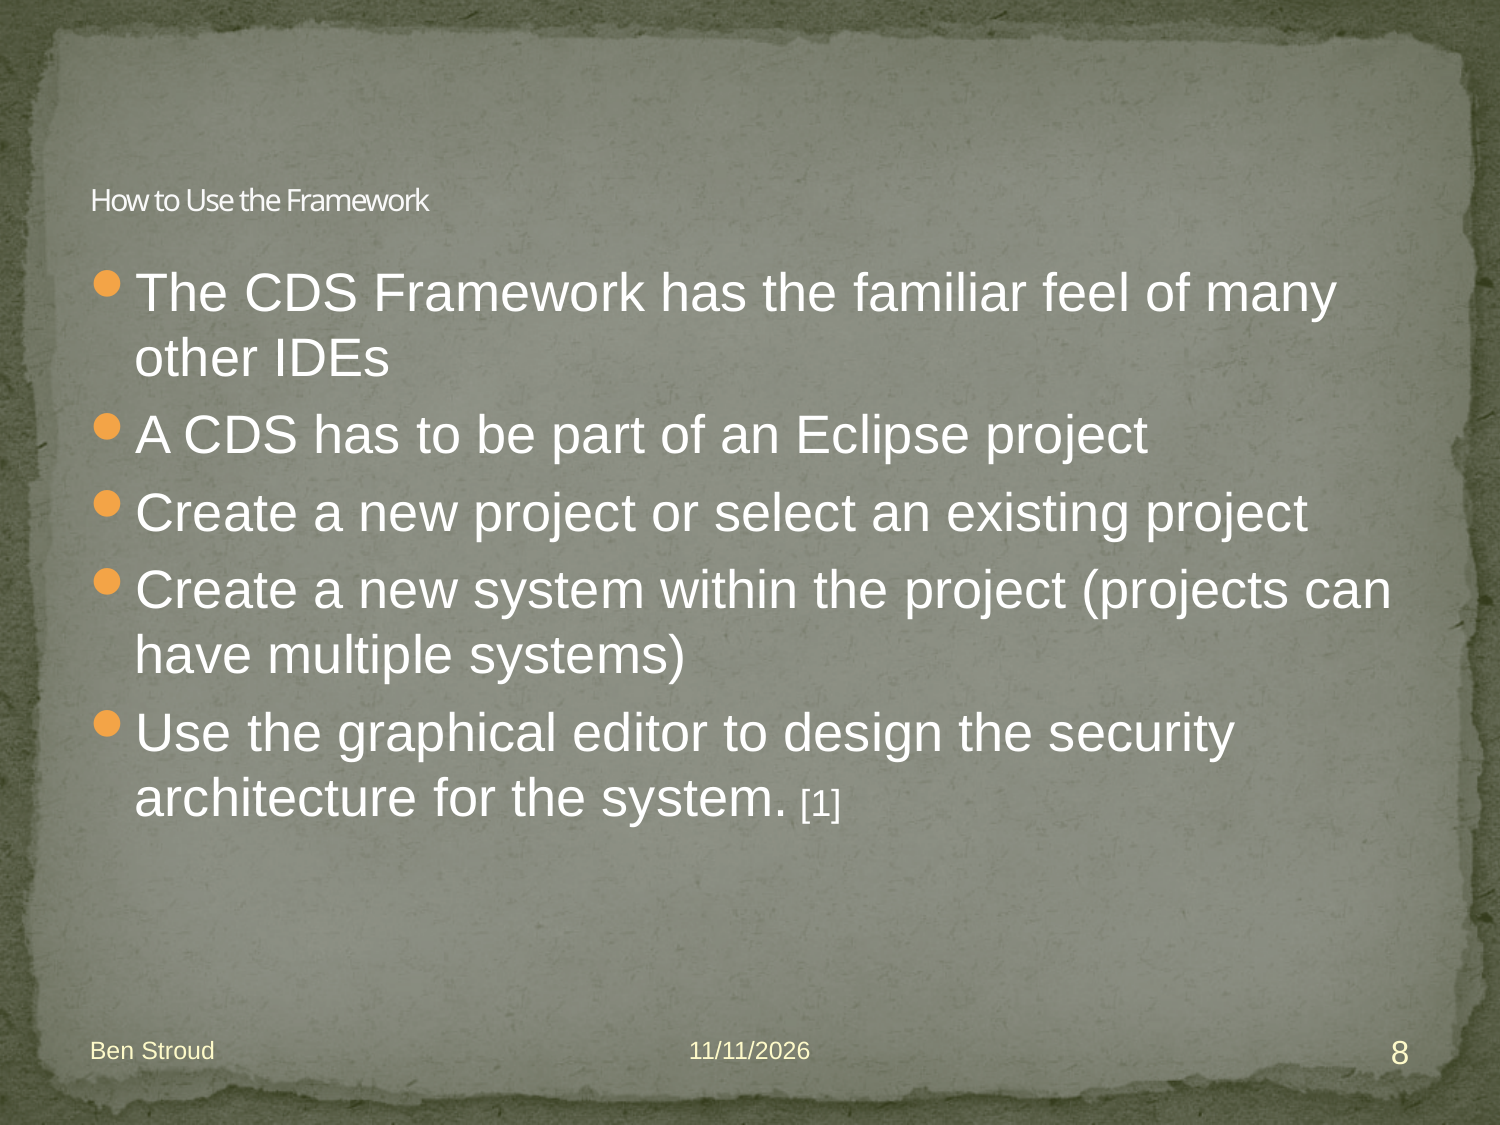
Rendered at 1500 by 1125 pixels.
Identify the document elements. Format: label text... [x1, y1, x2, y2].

title How to Use the Framework [74, 24, 1425, 225]
slide_number 8 [1350, 1014, 1450, 1089]
footer Ben Stroud [75, 1017, 375, 1081]
list The CDS Framework has the familiar feel of many other IDEs A CDS has to be part of an Eclipse project Create a new project or select an existing project Create a new system within the project (projects can have multiple systems) Use the graphical editor to design the security architecture for the system. [1] [75, 249, 1425, 1000]
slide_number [537, 1017, 963, 1081]
